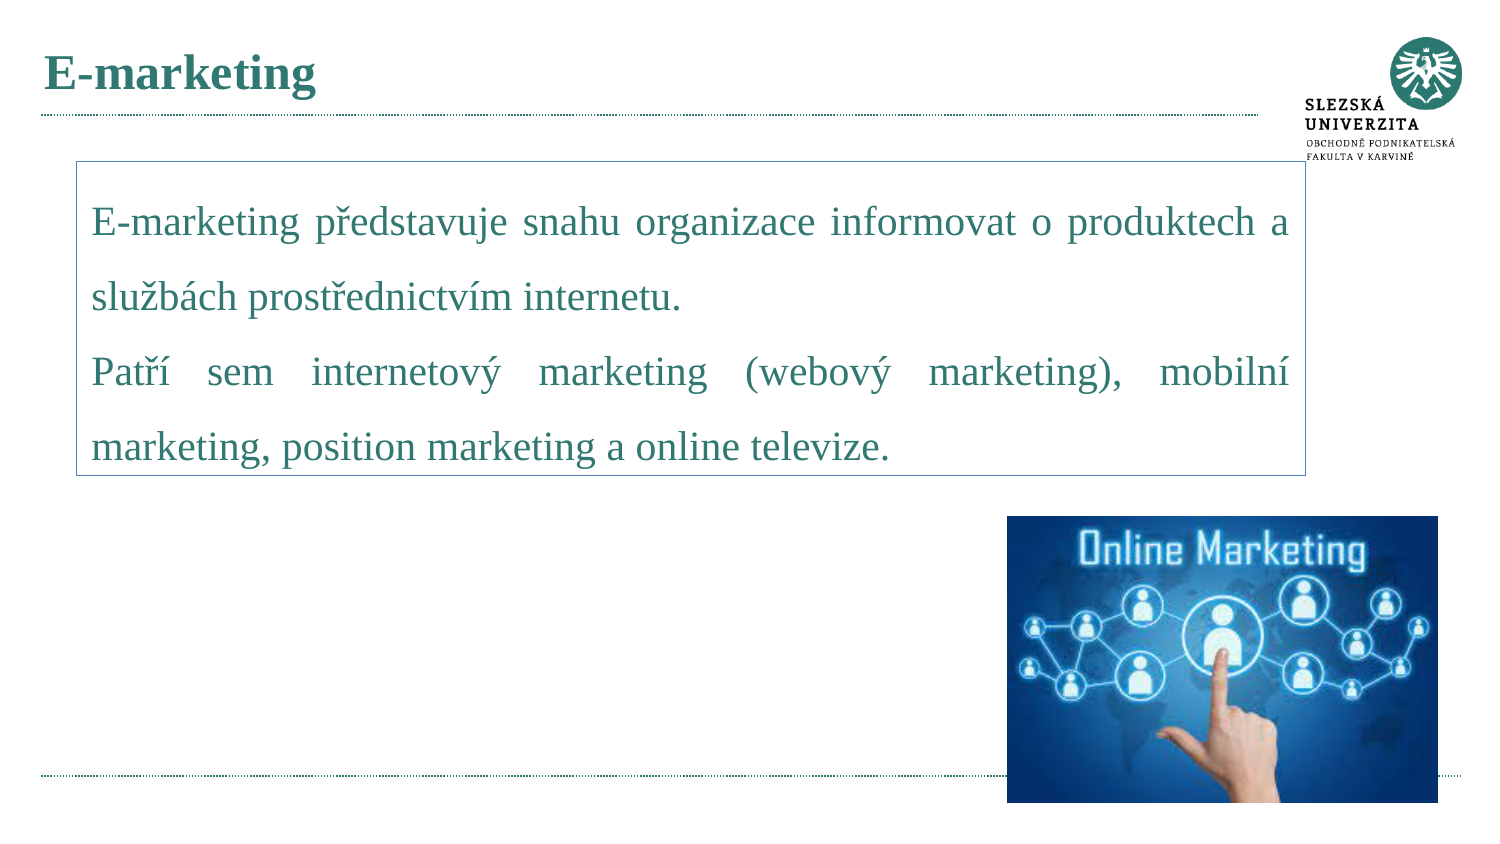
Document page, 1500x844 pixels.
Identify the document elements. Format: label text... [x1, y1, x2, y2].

picture [1305, 37, 1462, 160]
title E-marketing [29, 32, 1128, 116]
picture [1007, 516, 1438, 803]
text_box E-marketing představuje snahu organizace informovat o produktech a službách prostřednictvím internetu. Patří sem internetový marketing (webový marketing), mobilní marketing, position marketing a online televize. [76, 161, 1306, 476]
